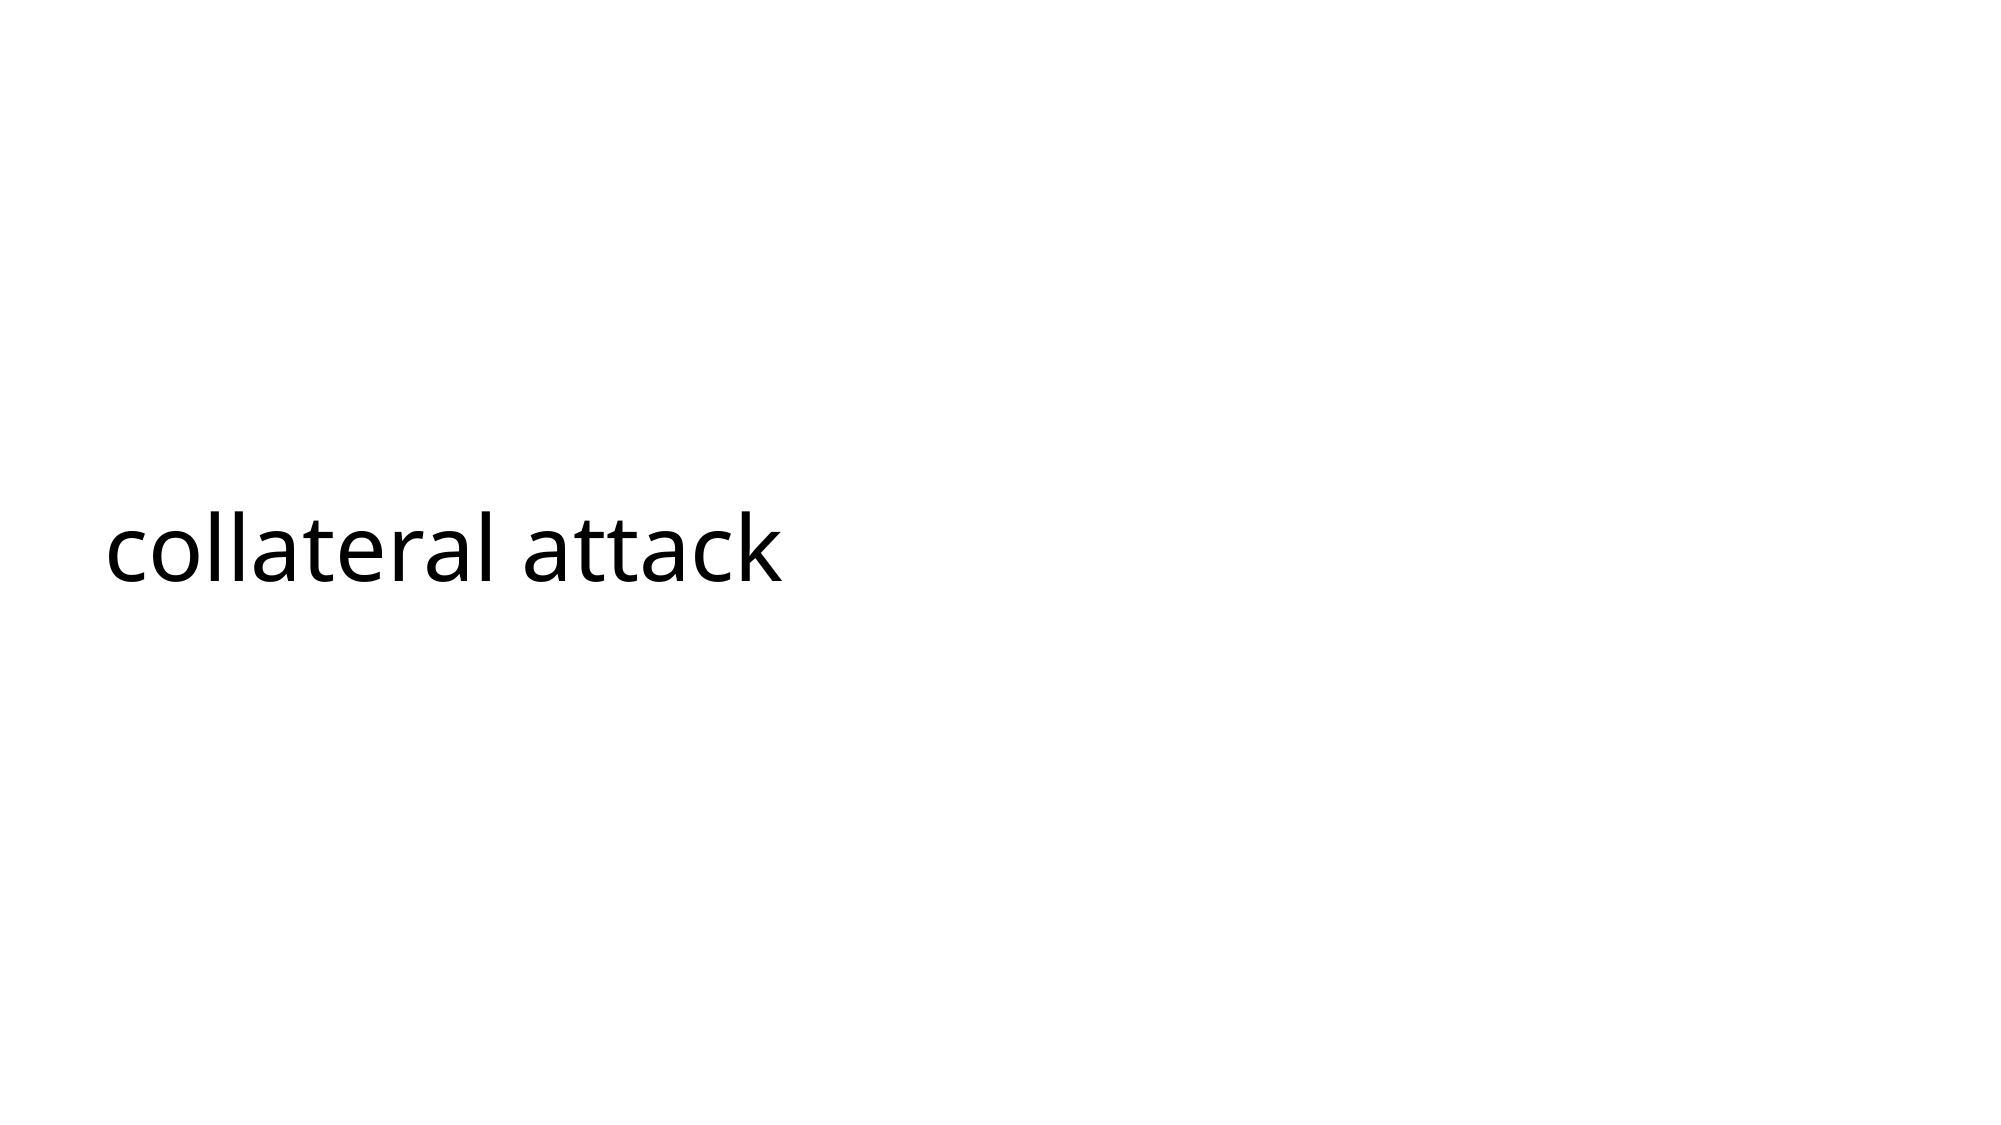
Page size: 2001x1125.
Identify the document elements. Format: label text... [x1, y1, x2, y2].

title collateral attack [89, 19, 1863, 1085]
